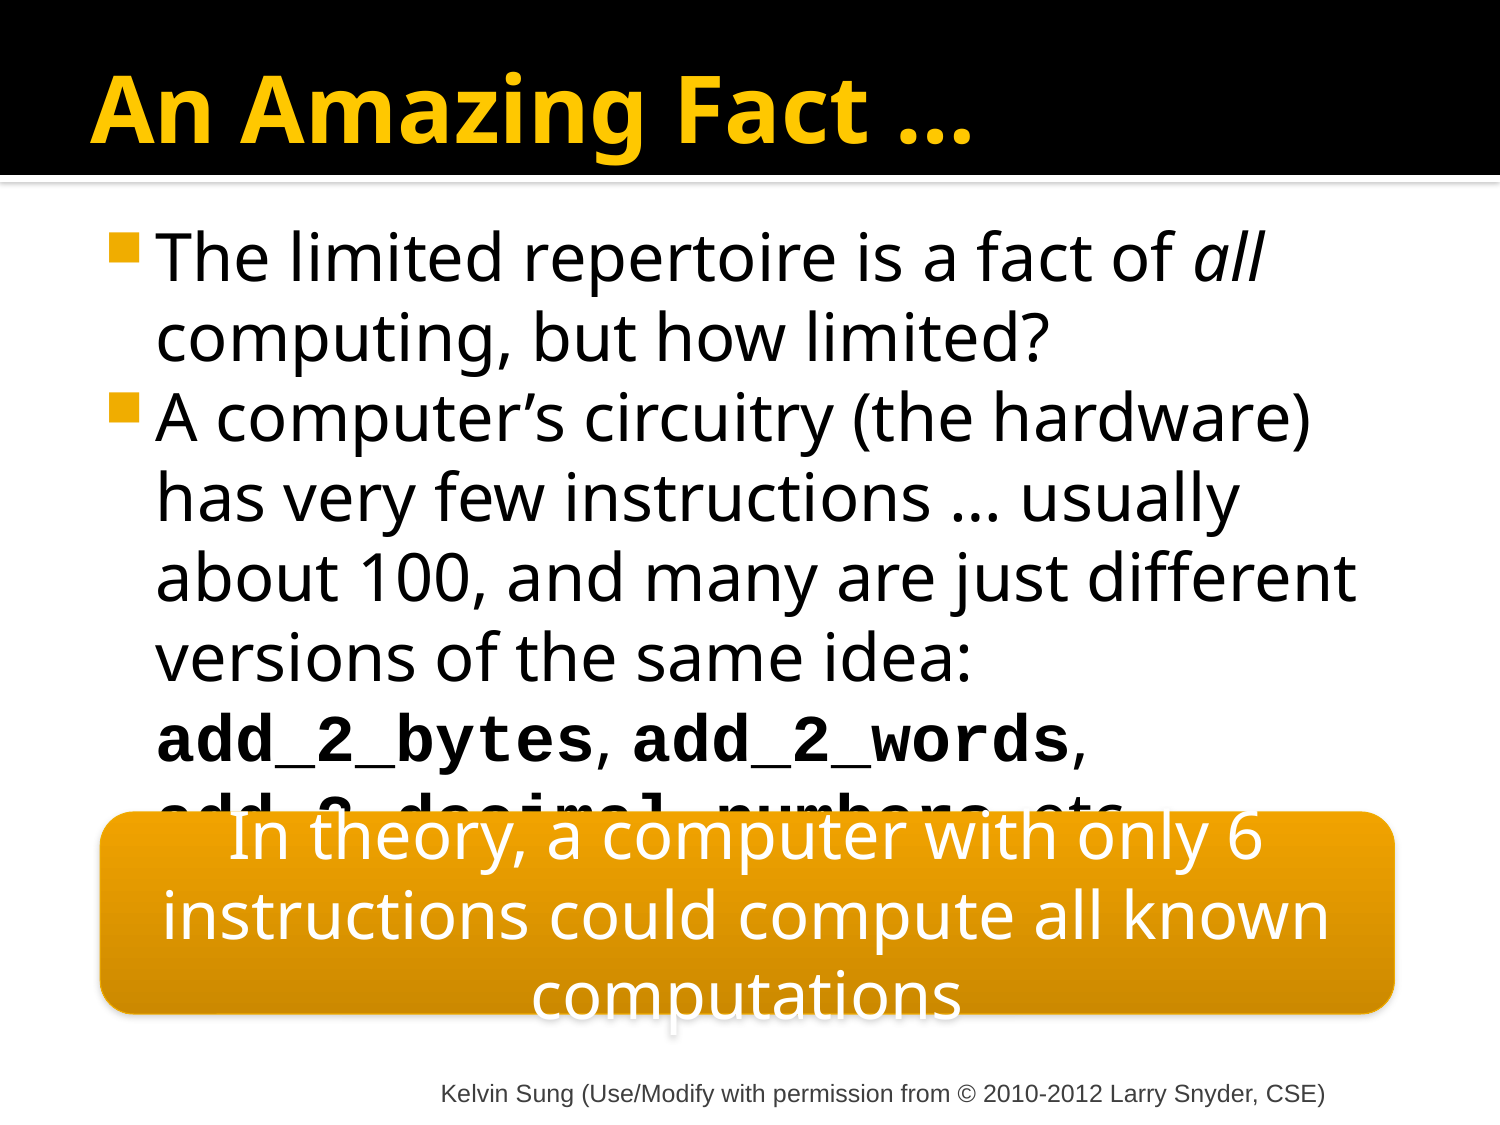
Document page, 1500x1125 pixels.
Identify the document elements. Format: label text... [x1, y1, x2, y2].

title An Amazing Fact … [75, 25, 1425, 188]
footer Kelvin Sung (Use/Modify with permission from © 2010-2012 Larry Snyder, CSE) [433, 1062, 1337, 1108]
list The limited repertoire is a fact of all computing, but how limited? A computer’s circuitry (the hardware) has very few instructions … usually about 100, and many are just different versions of the same idea: add_2_bytes, add_2_words, add_2_decimal_numbers, etc. [75, 200, 1425, 1050]
text_box In theory, a computer with only 6 instructions could compute all known computations [100, 811, 1395, 1015]
